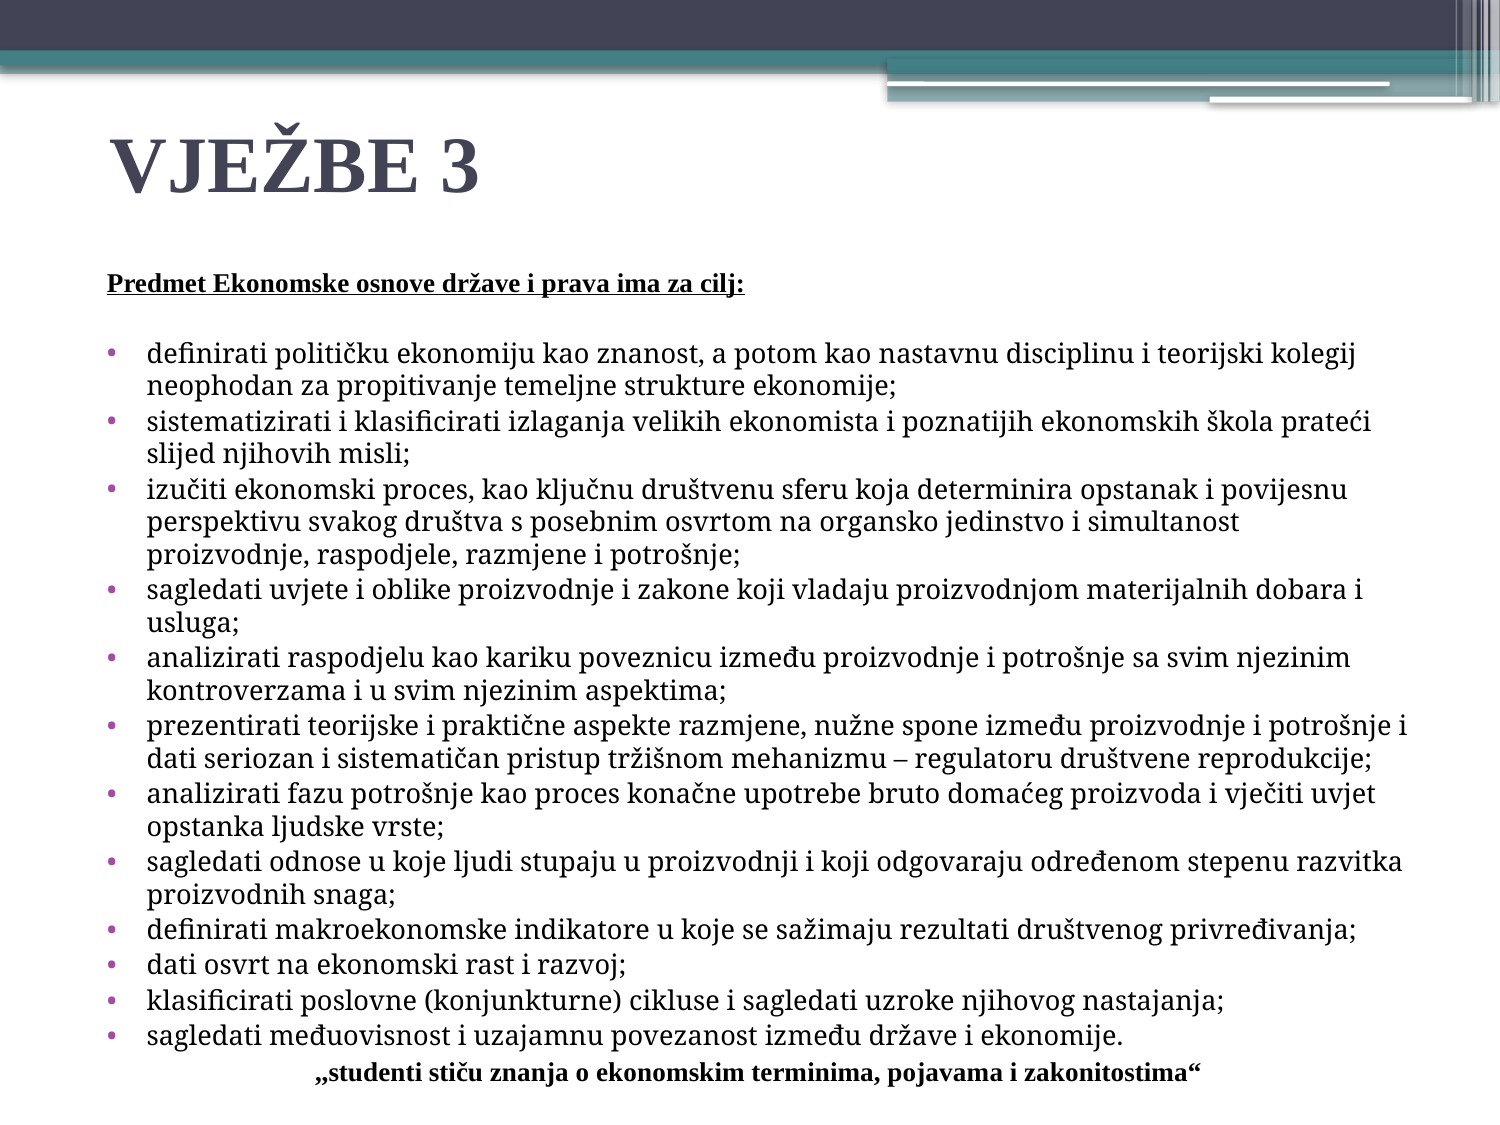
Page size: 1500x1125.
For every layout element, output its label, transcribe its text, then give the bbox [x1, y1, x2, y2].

list Predmet Ekonomske osnove države i prava ima za cilj: definirati političku ekonomiju kao znanost, a potom kao nastavnu disciplinu i teorijski kolegij neophodan za propitivanje temeljne strukture ekonomije; sistematizirati i klasificirati izlaganja velikih ekonomista i poznatijih ekonomskih škola prateći slijed njihovih misli; izučiti ekonomski proces, kao ključnu društvenu sferu koja determinira opstanak i povijesnu perspektivu svakog društva s posebnim osvrtom na organsko jedinstvo i simultanost proizvodnje, raspodjele, razmjene i potrošnje; sagledati uvjete i oblike proizvodnje i zakone koji vladaju proizvodnjom materijalnih dobara i usluga; analizirati raspodjelu kao kariku poveznicu između proizvodnje i potrošnje sa svim njezinim kontroverzama i u svim njezinim aspektima; prezentirati teorijske i praktične aspekte razmjene, nužne spone između proizvodnje i potrošnje i dati seriozan i sistematičan pristup tržišnom mehanizmu – regulatoru društvene reprodukcije; analizirati fazu potrošnje kao proces konačne upotrebe bruto domaćeg proizvoda i vječiti uvjet opstanka ljudske vrste; sagledati odnose u koje ljudi stupaju u proizvodnji i koji odgovaraju određenom stepenu razvitka proizvodnih snaga; definirati makroekonomske indikatore u koje se sažimaju rezultati društvenog privređivanja; dati osvrt na ekonomski rast i razvoj; klasificirati poslovne (konjunkturne) cikluse i sagledati uzroke njihovog nastajanja; sagledati međuovisnost i uzajamnu povezanost između države i ekonomije. ,,studenti stiču znanja o ekonomskim terminima, pojavama i zakonitostima“ [75, 257, 1425, 1125]
title VJEŽBE 3 [75, 105, 1425, 257]
